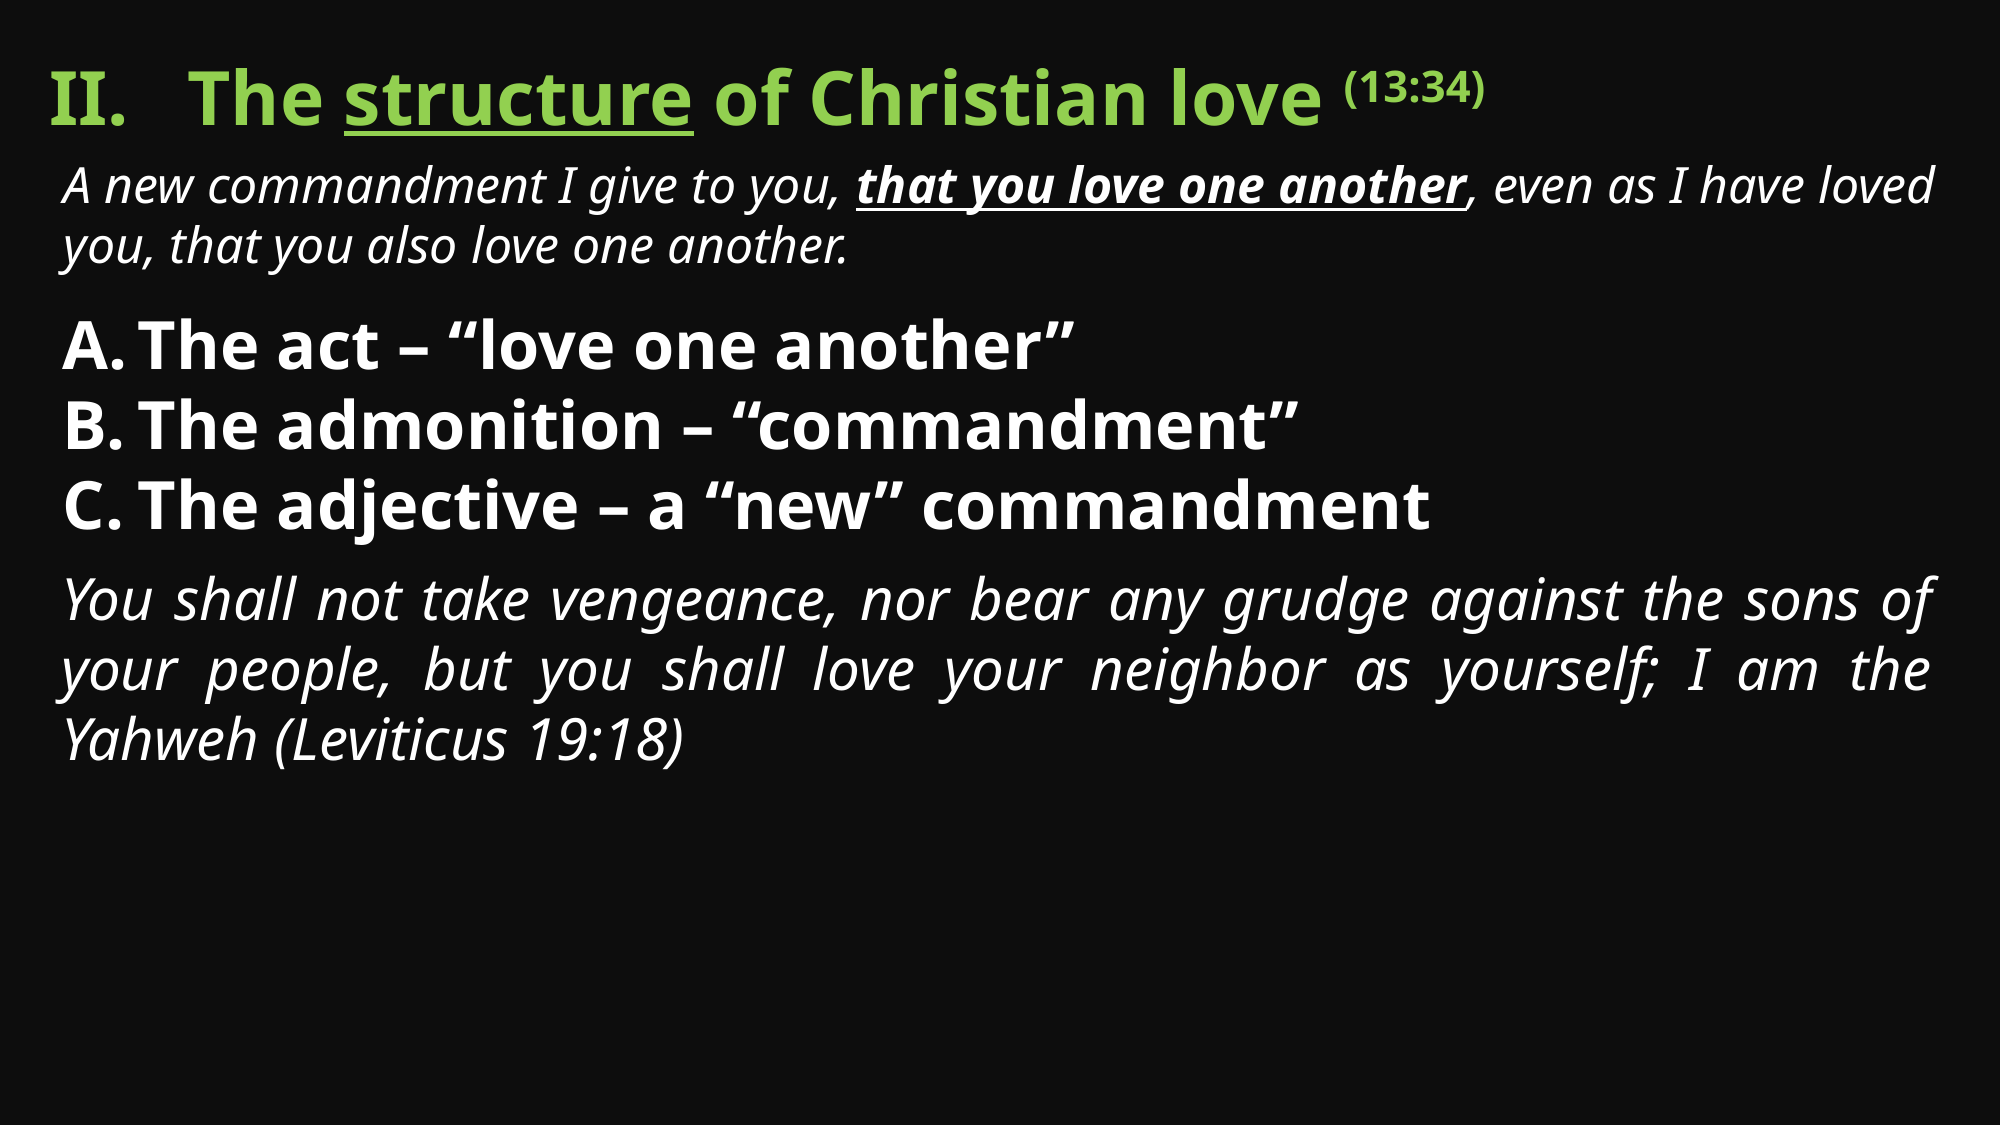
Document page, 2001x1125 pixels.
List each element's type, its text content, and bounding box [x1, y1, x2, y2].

text_box A new commandment I give to you, that you love one another, even as I have loved you, that you also love one another. [49, 146, 1951, 282]
subtitle II. The structure of Christian love (13:34) [34, 42, 1951, 184]
text_box The act – “love one another” The admonition – “commandment” The adjective – a “new” commandment [48, 295, 1950, 551]
text_box You shall not take vengeance, nor bear any grudge against the sons of your people, but you shall love your neighbor as yourself; I am the Yahweh (Leviticus 19:18) [46, 554, 1948, 780]
